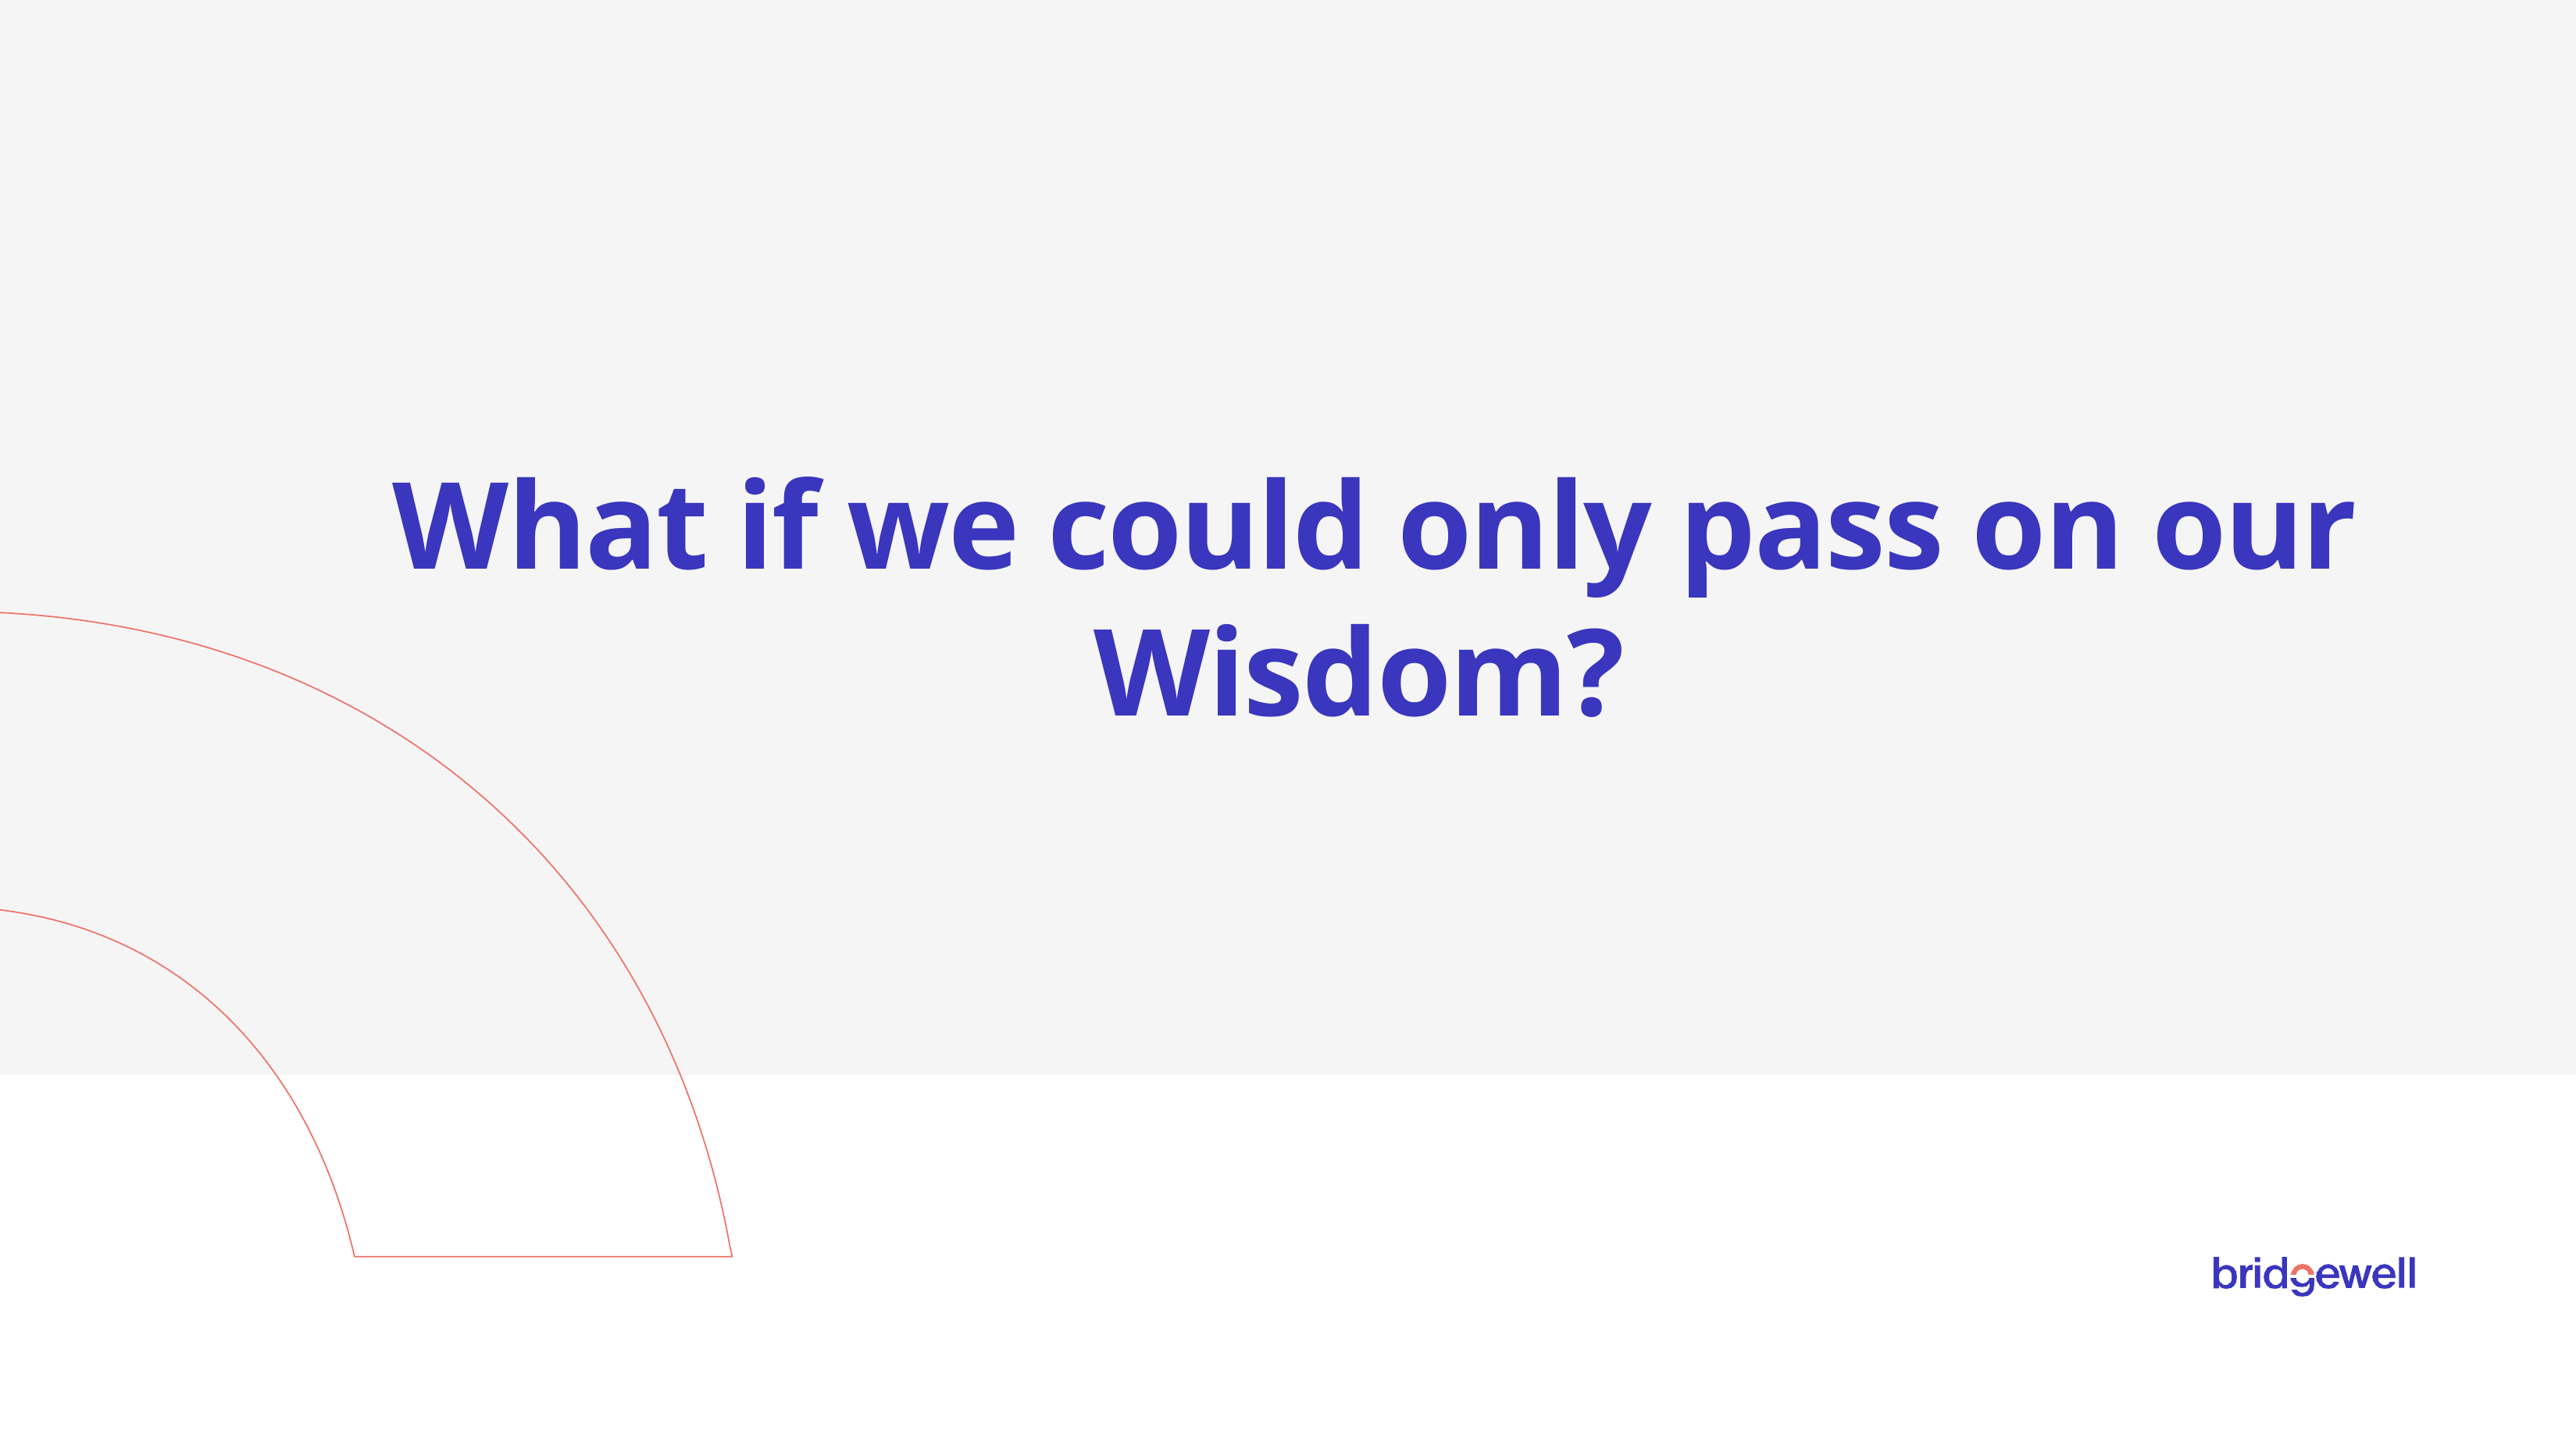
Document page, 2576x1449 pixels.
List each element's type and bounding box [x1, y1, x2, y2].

text_box [2213, 1257, 2416, 1297]
text_box [0, 0, 2576, 1258]
